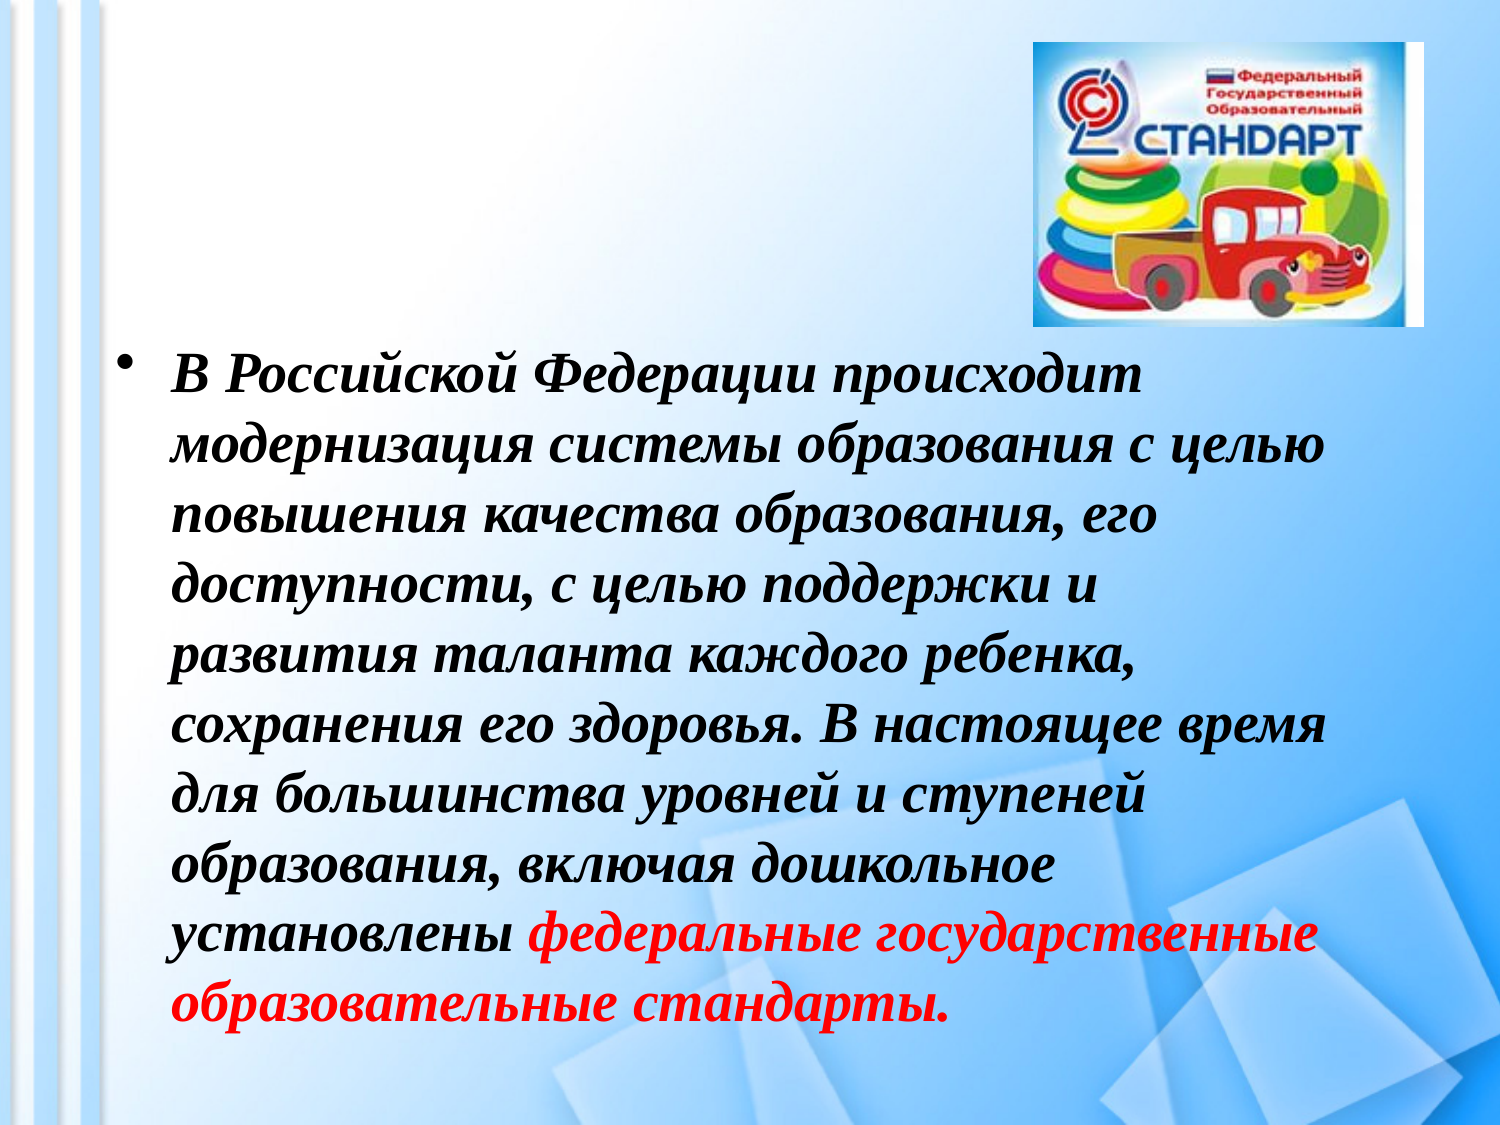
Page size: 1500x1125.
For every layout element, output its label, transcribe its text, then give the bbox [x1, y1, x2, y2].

list В Российской Федерации происходит модернизация системы образования с целью повышения качества образования, его доступности, с целью поддержки и развития таланта каждого ребенка, сохранения его здоровья. В настоящее время для большинства уровней и ступеней образования, включая дошкольное установлены федеральные государственные образовательные стандарты. [100, 326, 1376, 1002]
picture [0, 0, 1500, 1125]
